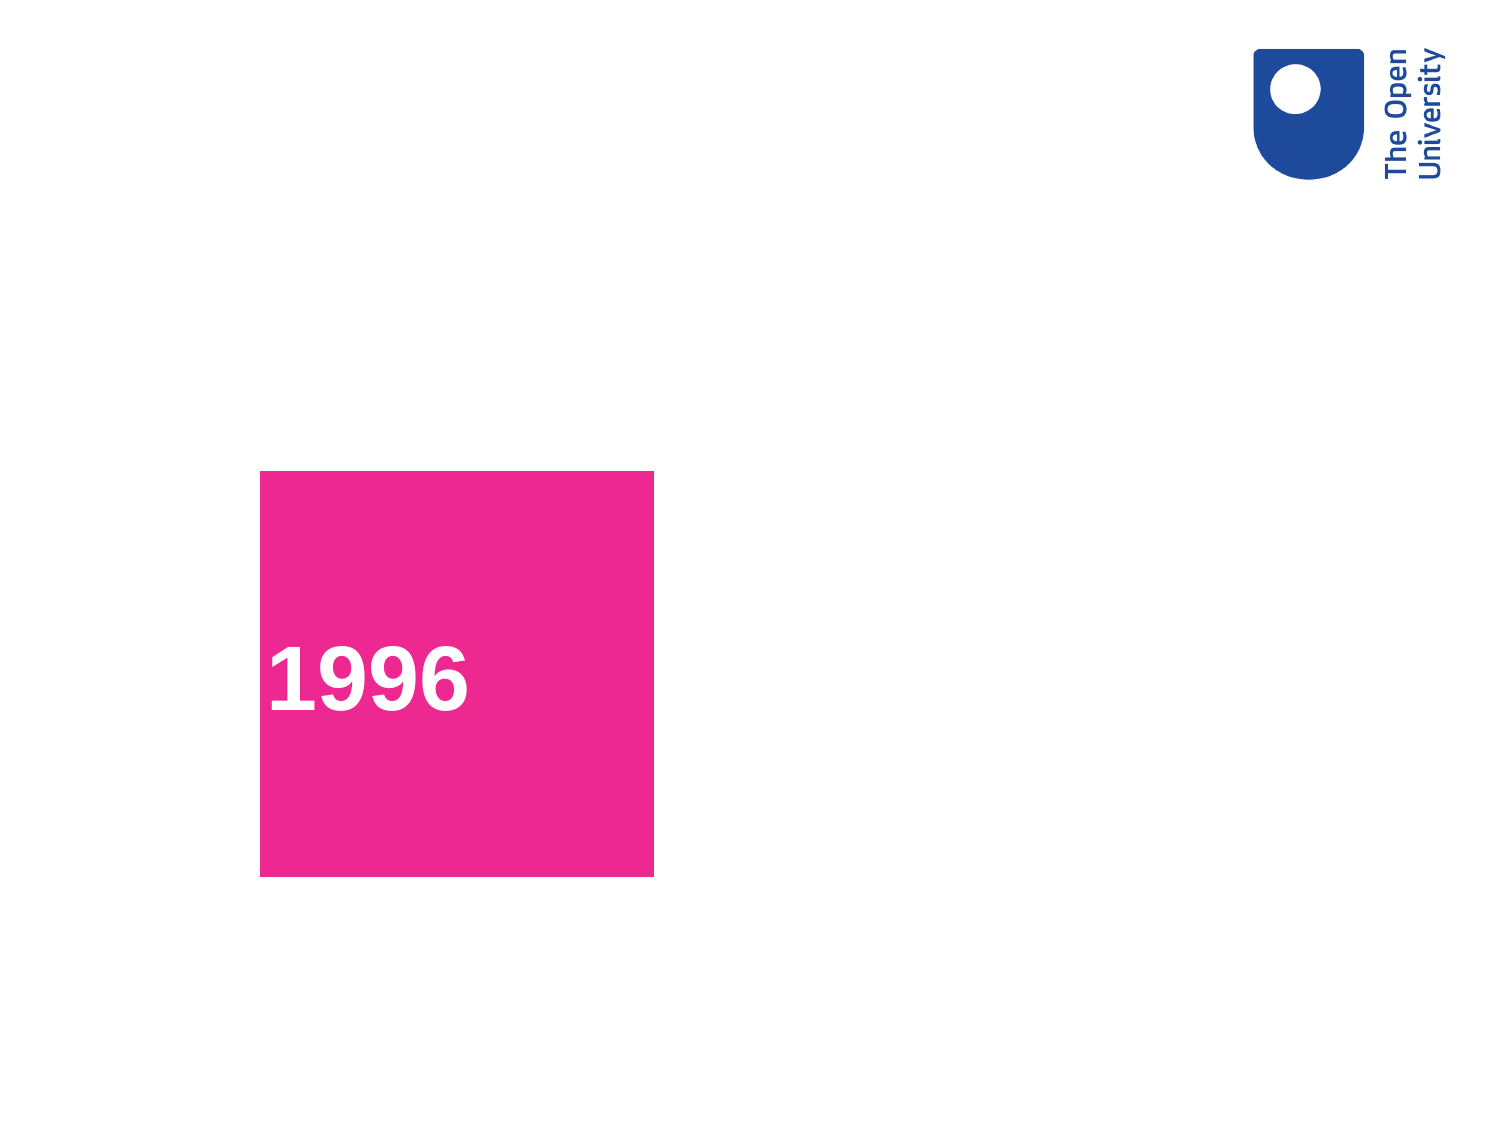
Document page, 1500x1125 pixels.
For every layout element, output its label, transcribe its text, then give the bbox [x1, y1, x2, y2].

list 1996 [260, 471, 654, 877]
picture [1245, 39, 1462, 189]
